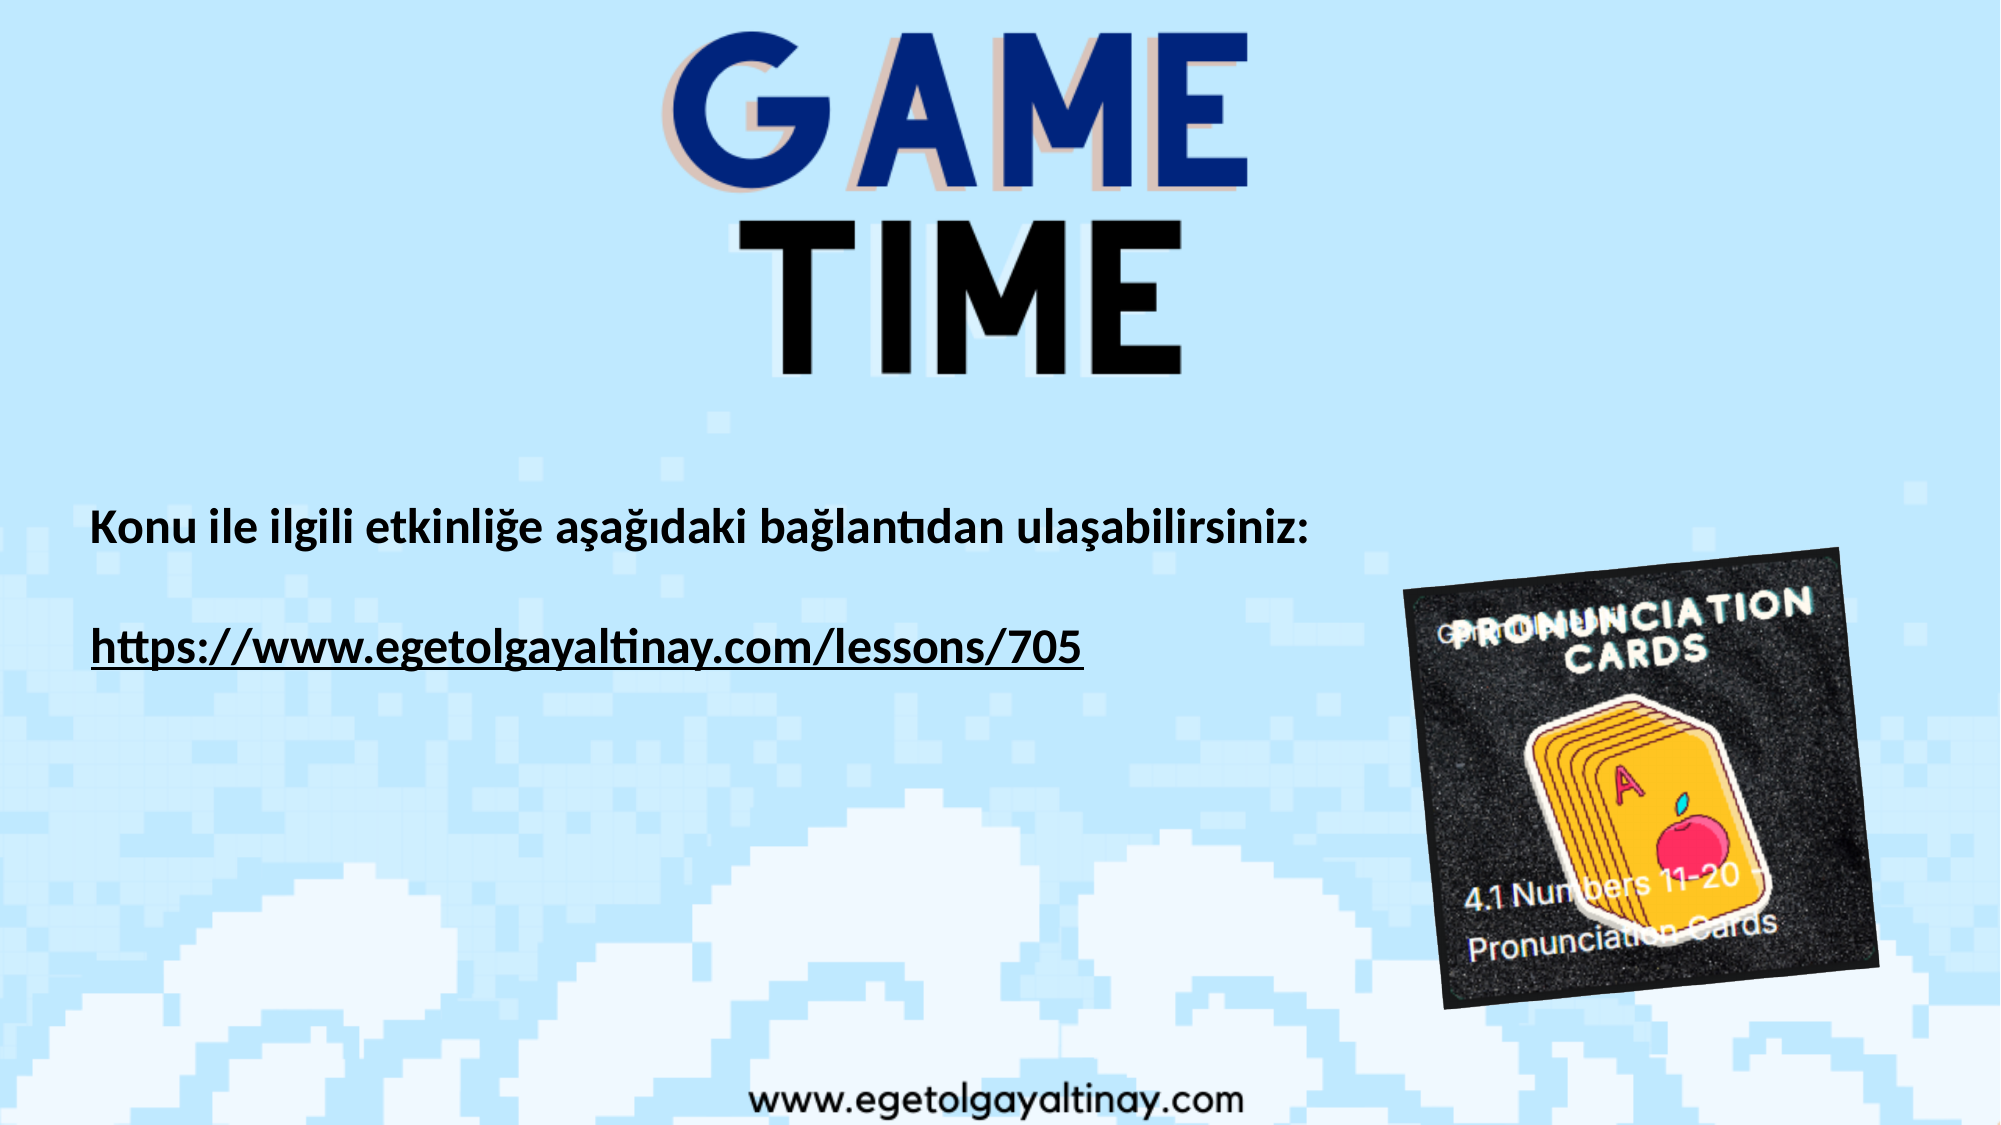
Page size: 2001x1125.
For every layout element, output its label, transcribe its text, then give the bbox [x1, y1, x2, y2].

picture [0, 0, 2001, 1125]
text_box Konu ile ilgili etkinliğe aşağıdaki bağlantıdan ulaşabilirsiniz: https://www.egetolgayaltinay.com/lessons/705 [76, 486, 1342, 681]
